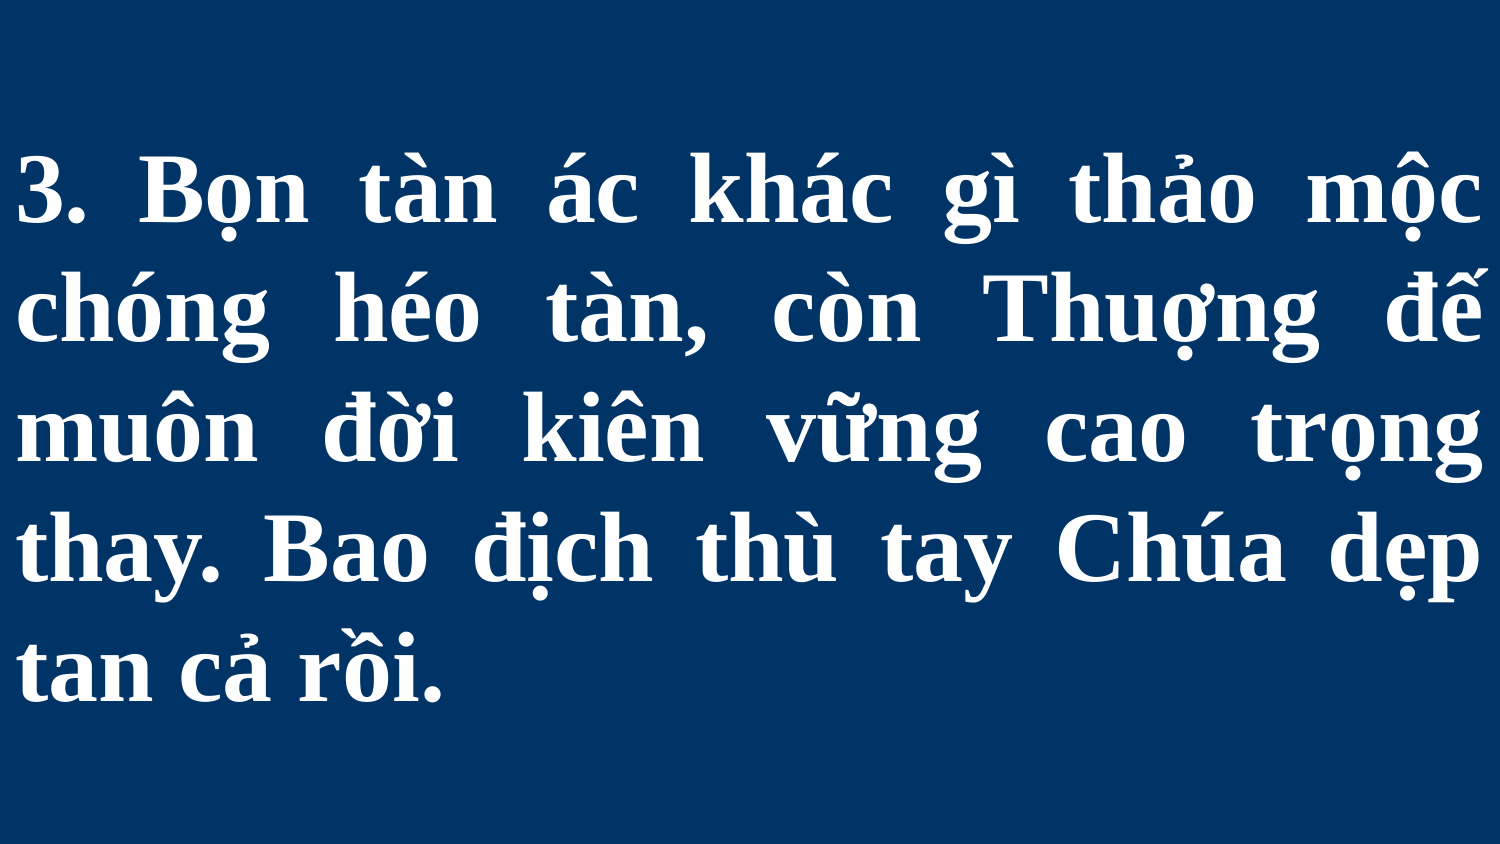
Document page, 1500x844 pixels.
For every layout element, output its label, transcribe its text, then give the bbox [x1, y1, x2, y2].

title 3. Bọn tàn ác khác gì thảo mộc chóng héo tàn, còn Thuợng đế muôn đời kiên vững cao trọng thay. Bao địch thù tay Chúa dẹp tan cả rồi. [0, 0, 1500, 844]
